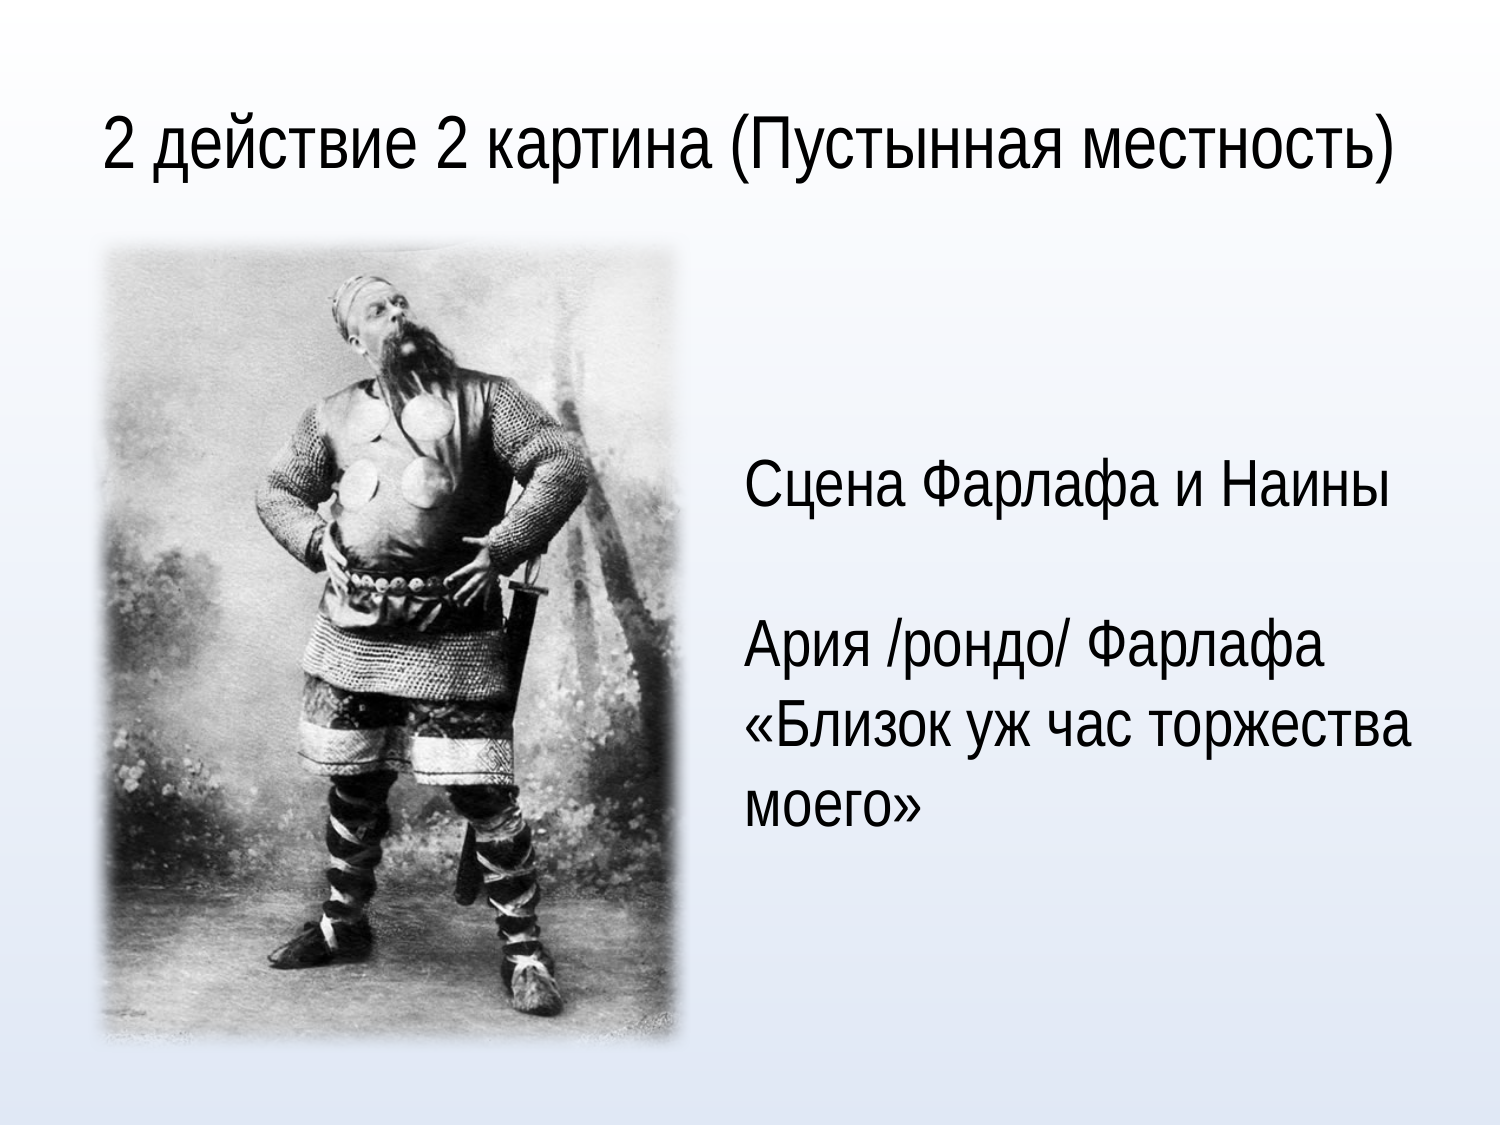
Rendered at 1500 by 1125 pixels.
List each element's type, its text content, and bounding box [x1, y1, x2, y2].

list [88, 231, 692, 1053]
title 2 действие 2 картина (Пустынная местность) [75, 45, 1425, 233]
text_box Сцена Фарлафа и Наины Ария /рондо/ Фарлафа «Близок уж час торжества моего» [730, 432, 1428, 848]
